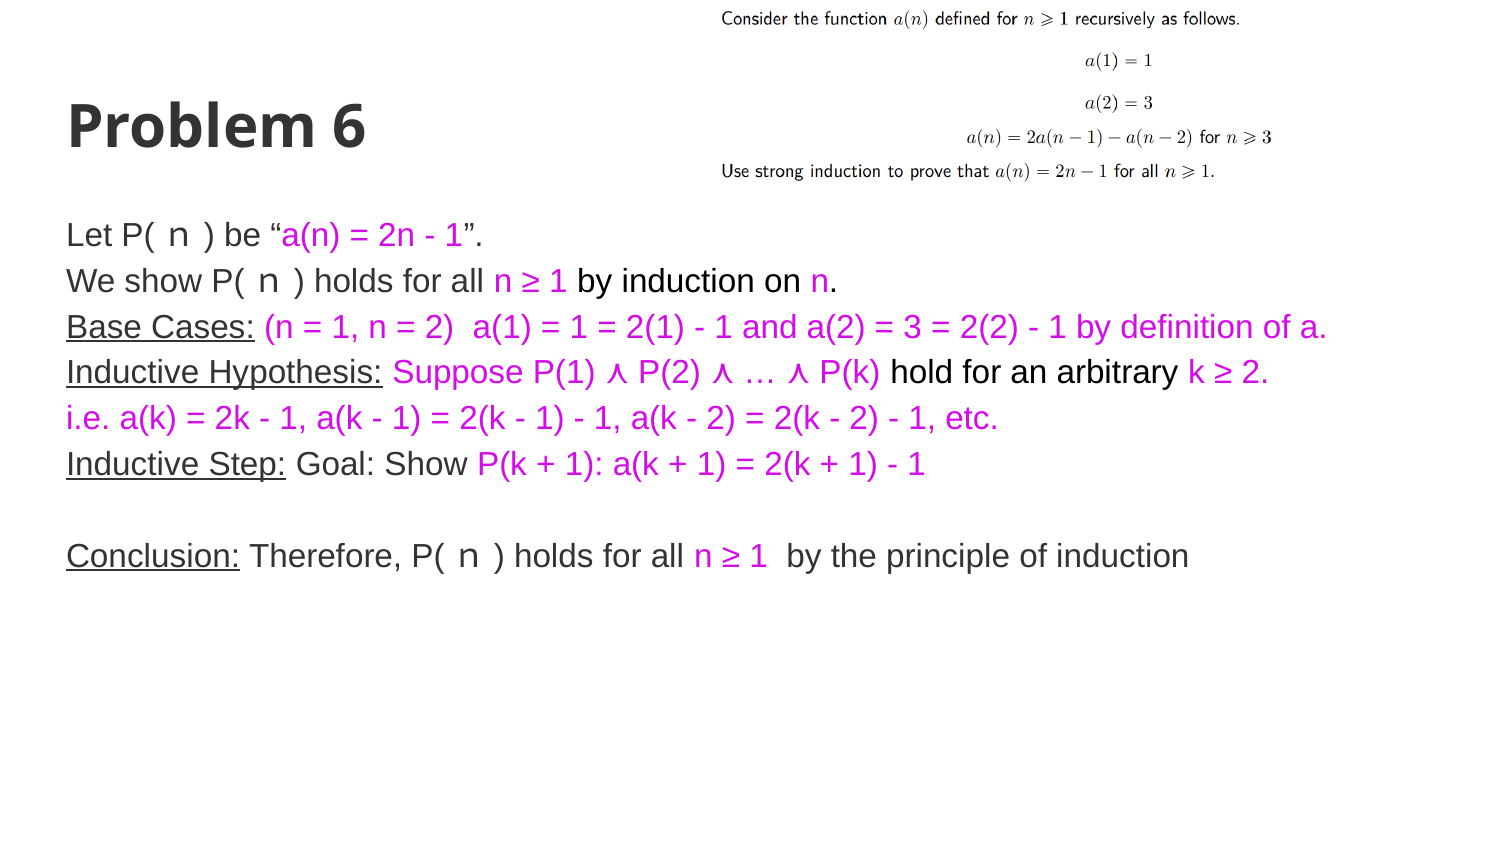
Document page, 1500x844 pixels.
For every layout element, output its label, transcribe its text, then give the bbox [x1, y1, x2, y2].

text_box Let P(ｎ) be “a(n) = 2n - 1”. We show P(ｎ) holds for all n ≥ 1 by induction on n. Base Cases: (n = 1, n = 2) a(1) = 1 = 2(1) - 1 and a(2) = 3 = 2(2) - 1 by definition of a. Inductive Hypothesis: Suppose P(1) ⋏ P(2) ⋏ … ⋏ P(k) hold for an arbitrary k ≥ 2. i.e. a(k) = 2k - 1, a(k - 1) = 2(k - 1) - 1, a(k - 2) = 2(k - 2) - 1, etc. Inductive Step: Goal: Show P(k + 1): a(k + 1) = 2(k + 1) - 1 Conclusion: Therefore, P(ｎ) holds for all n ≥ 1 by the principle of induction [51, 192, 1419, 590]
title Problem 6 [51, 72, 701, 176]
picture [706, 0, 1500, 193]
